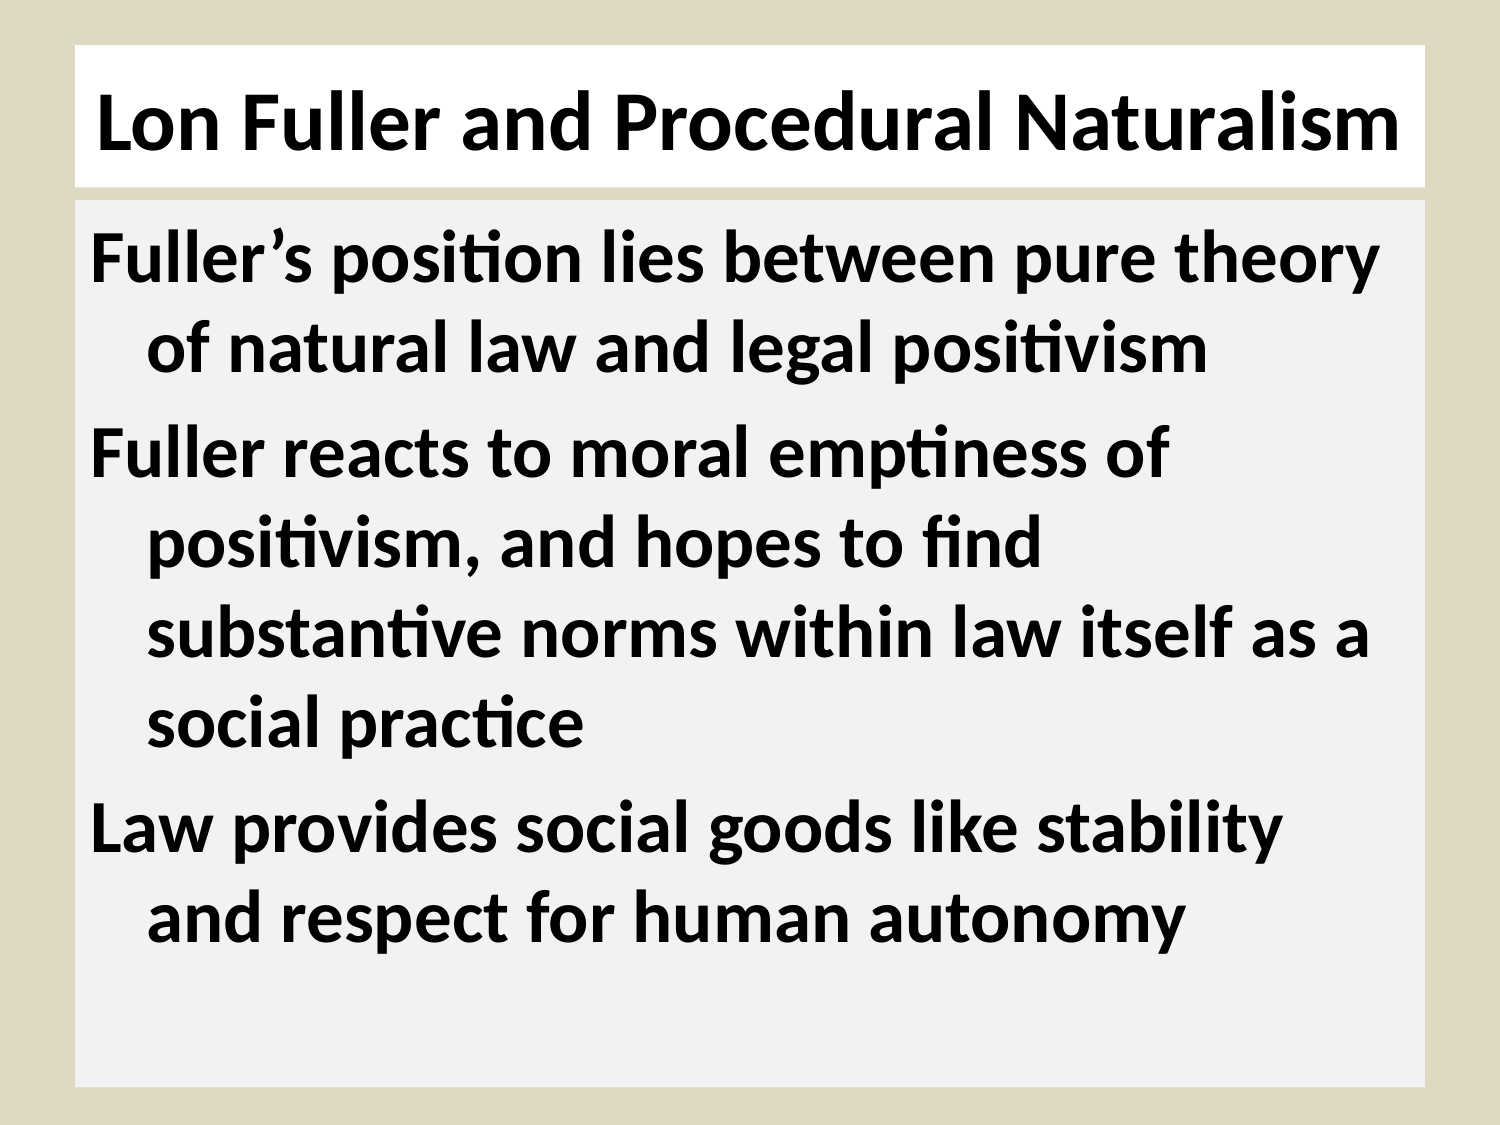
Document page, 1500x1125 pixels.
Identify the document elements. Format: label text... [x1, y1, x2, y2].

title Lon Fuller and Procedural Naturalism [75, 45, 1425, 188]
list Fuller’s position lies between pure theory of natural law and legal positivism Fuller reacts to moral emptiness of positivism, and hopes to find substantive norms within law itself as a social practice Law provides social goods like stability and respect for human autonomy [75, 200, 1425, 1088]
